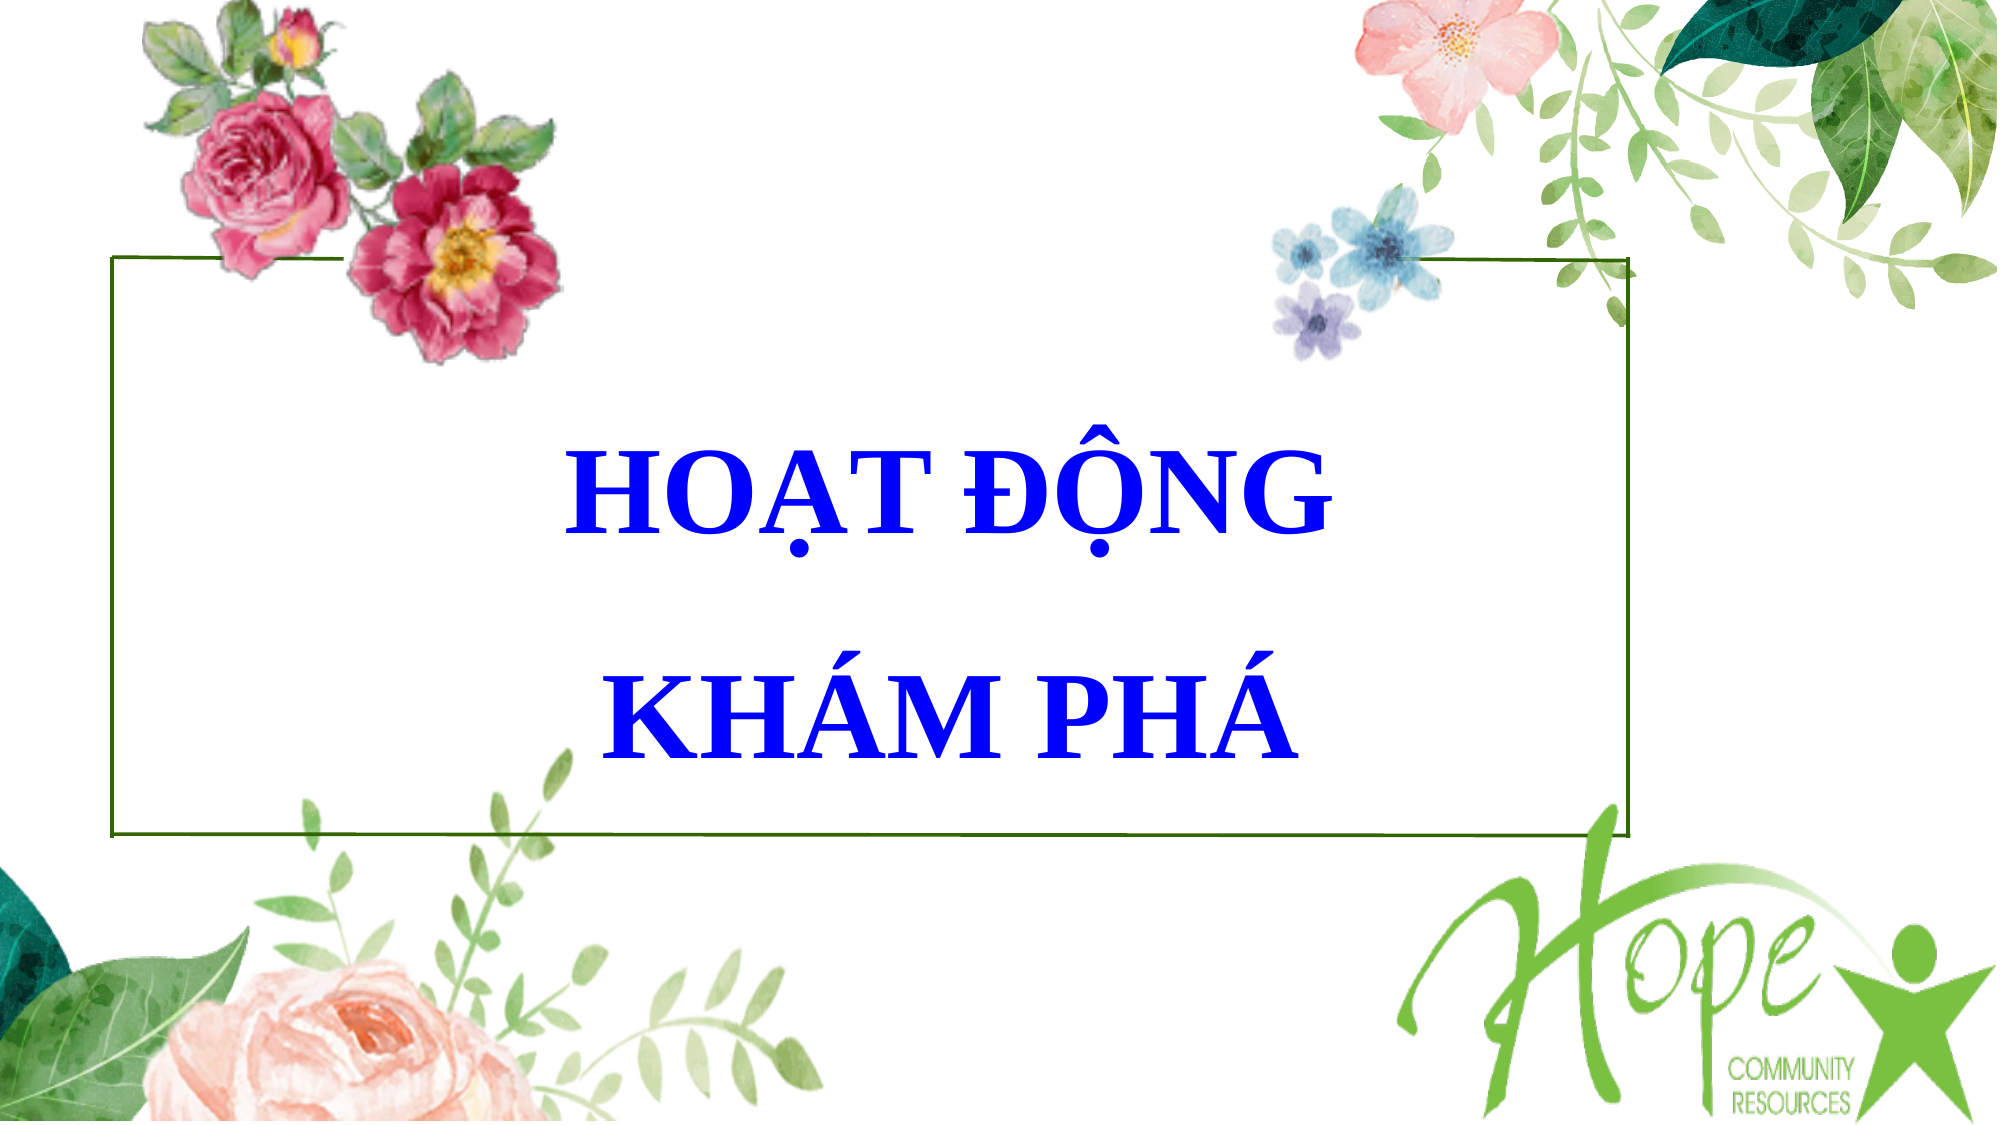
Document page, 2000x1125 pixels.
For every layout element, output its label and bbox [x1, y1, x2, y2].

picture [142, 0, 564, 370]
picture [1396, 798, 1996, 1125]
text_box [111, 256, 1631, 838]
picture [0, 745, 825, 1121]
picture [1267, 0, 1997, 374]
